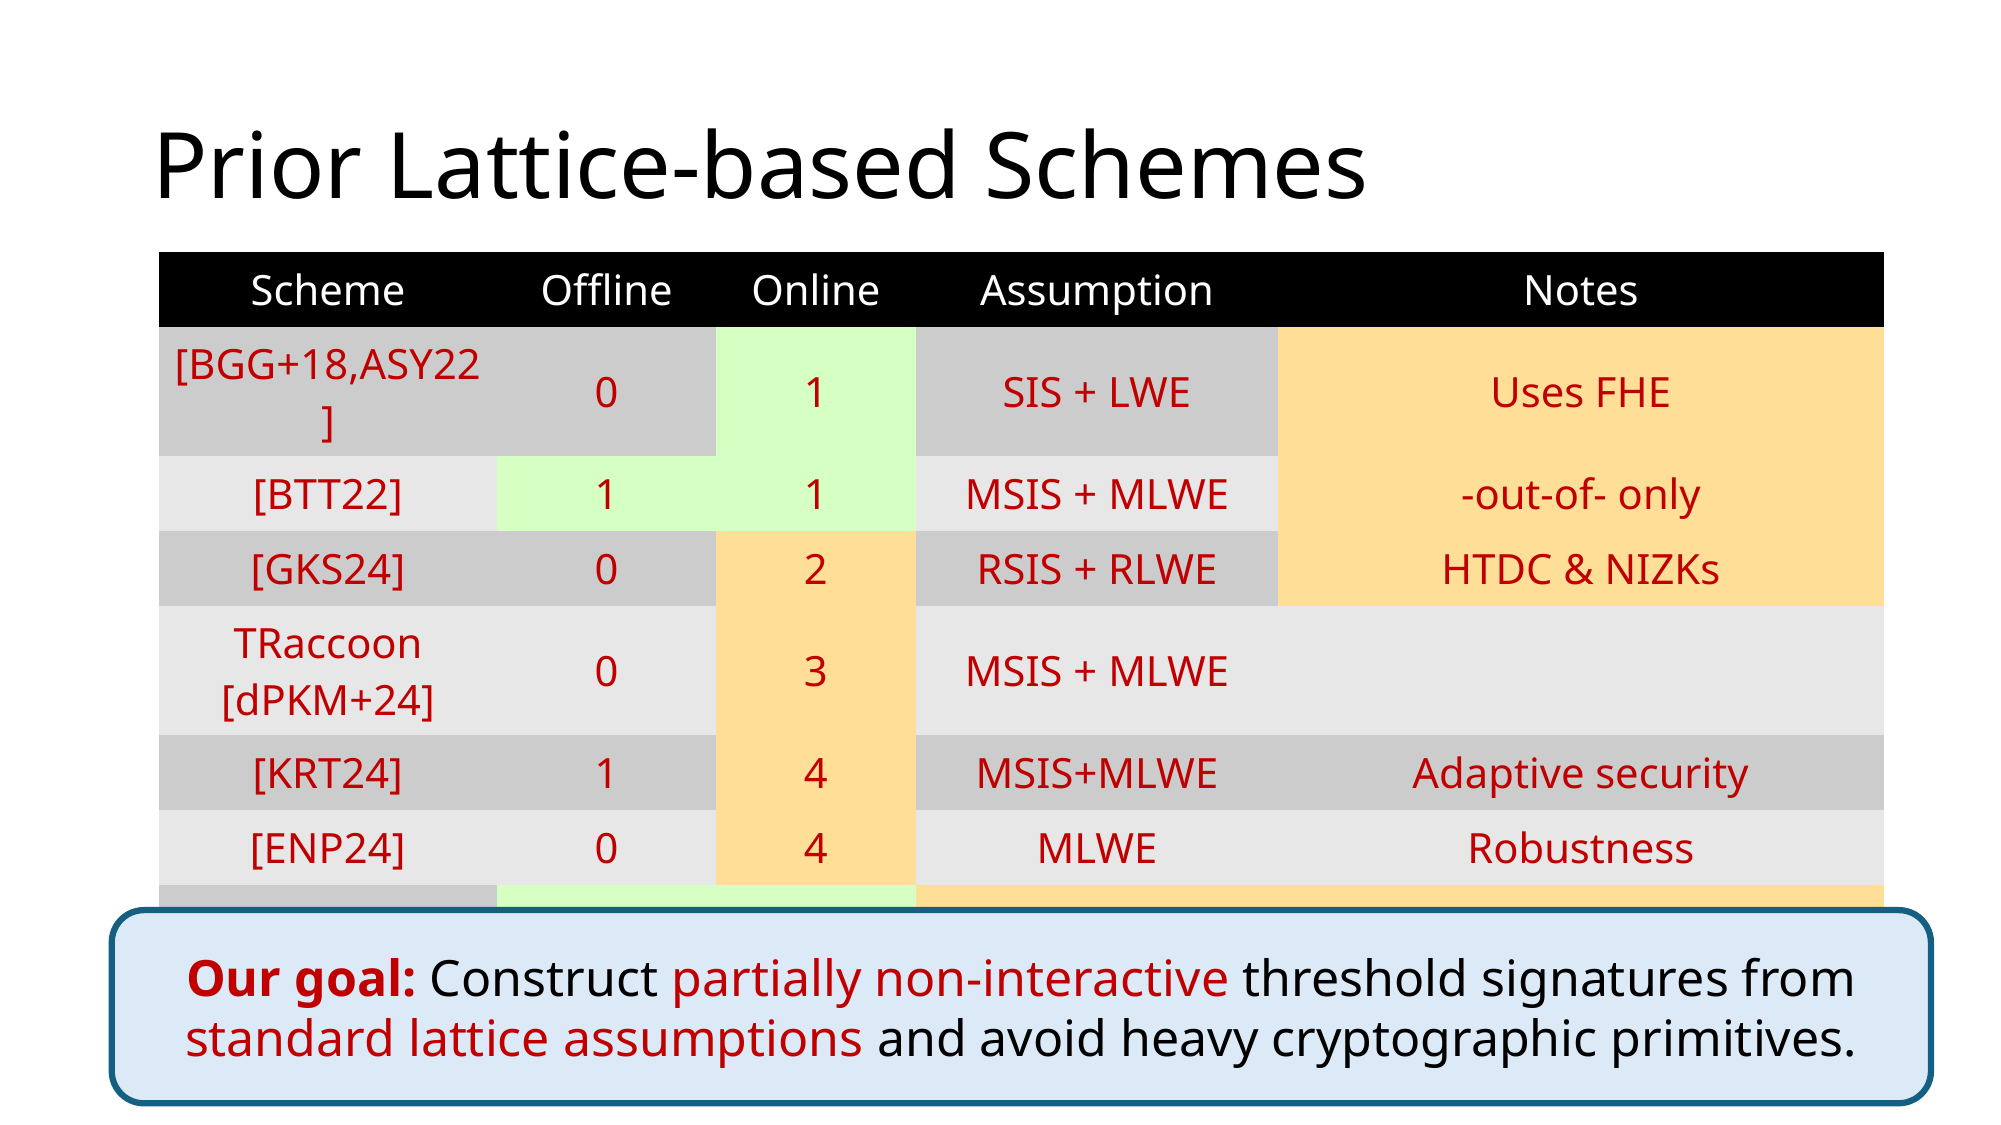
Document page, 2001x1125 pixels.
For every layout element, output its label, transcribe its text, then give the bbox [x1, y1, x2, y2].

title Prior Lattice-based Schemes [137, 59, 1800, 278]
text_box Our goal: Construct partially non-interactive threshold signatures from standard lattice assumptions and avoid heavy cryptographic primitives. [110, 908, 1933, 1105]
